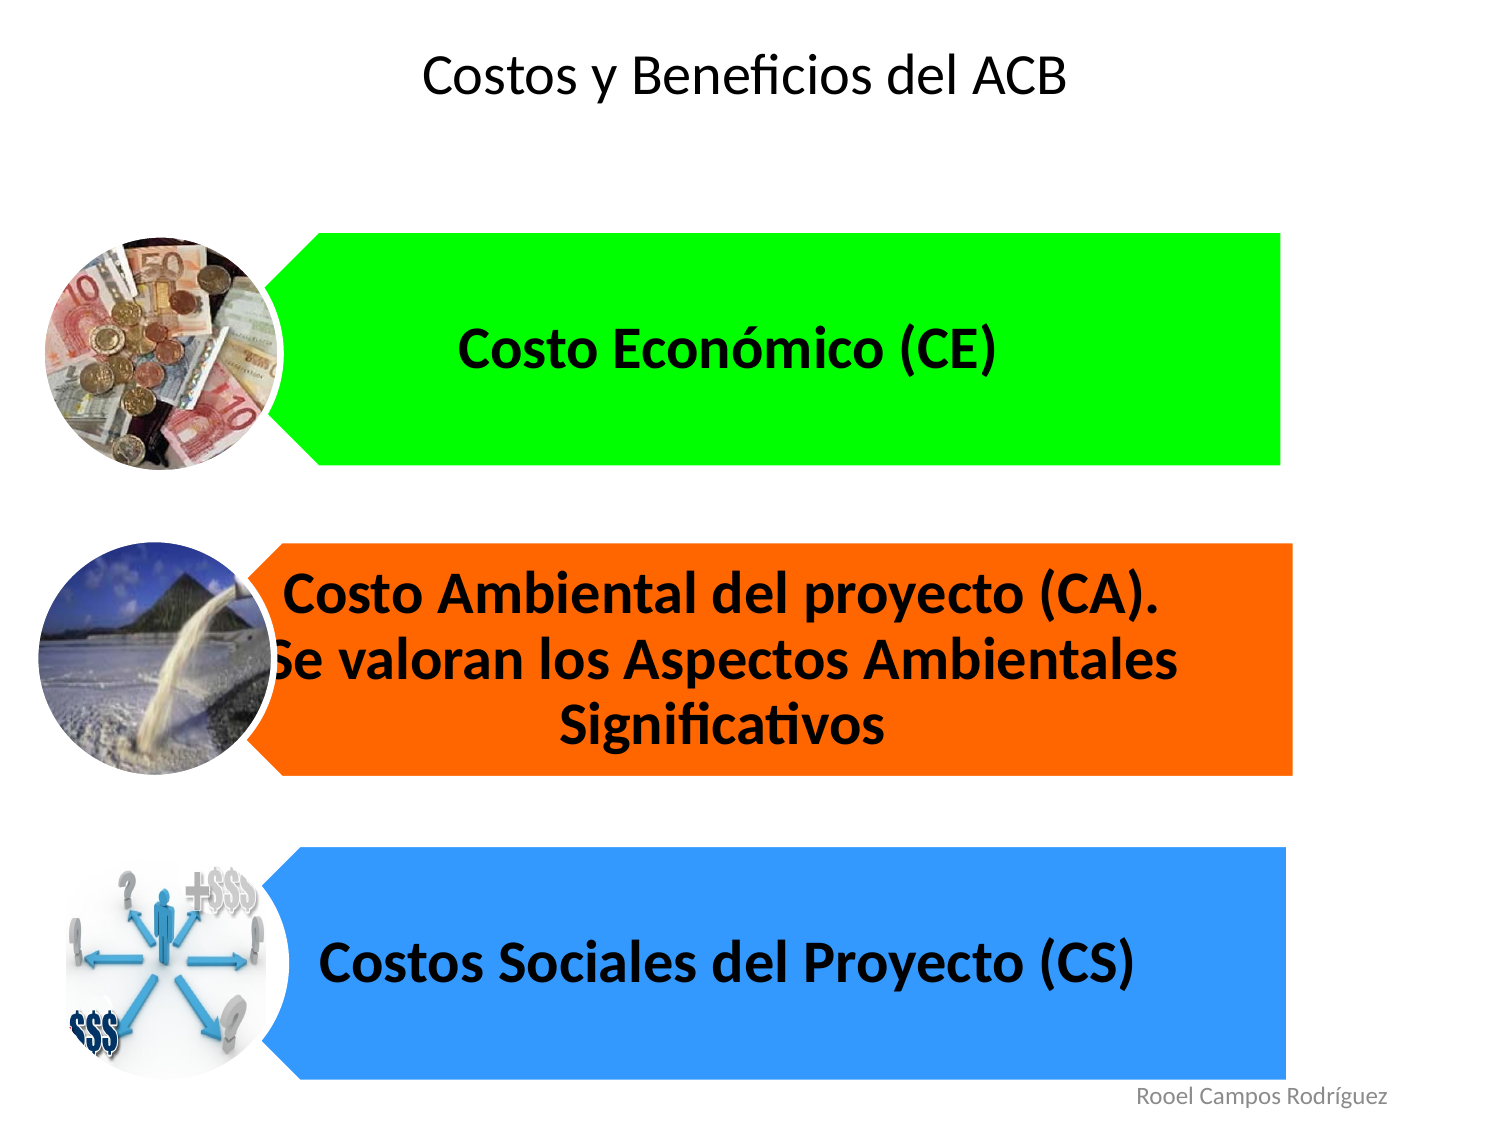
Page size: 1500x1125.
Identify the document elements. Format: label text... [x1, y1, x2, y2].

footer Rooel Campos Rodríguez [1025, 1065, 1500, 1125]
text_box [22, 228, 1419, 1091]
title Costos y Beneficios del ACB [70, 23, 1421, 119]
